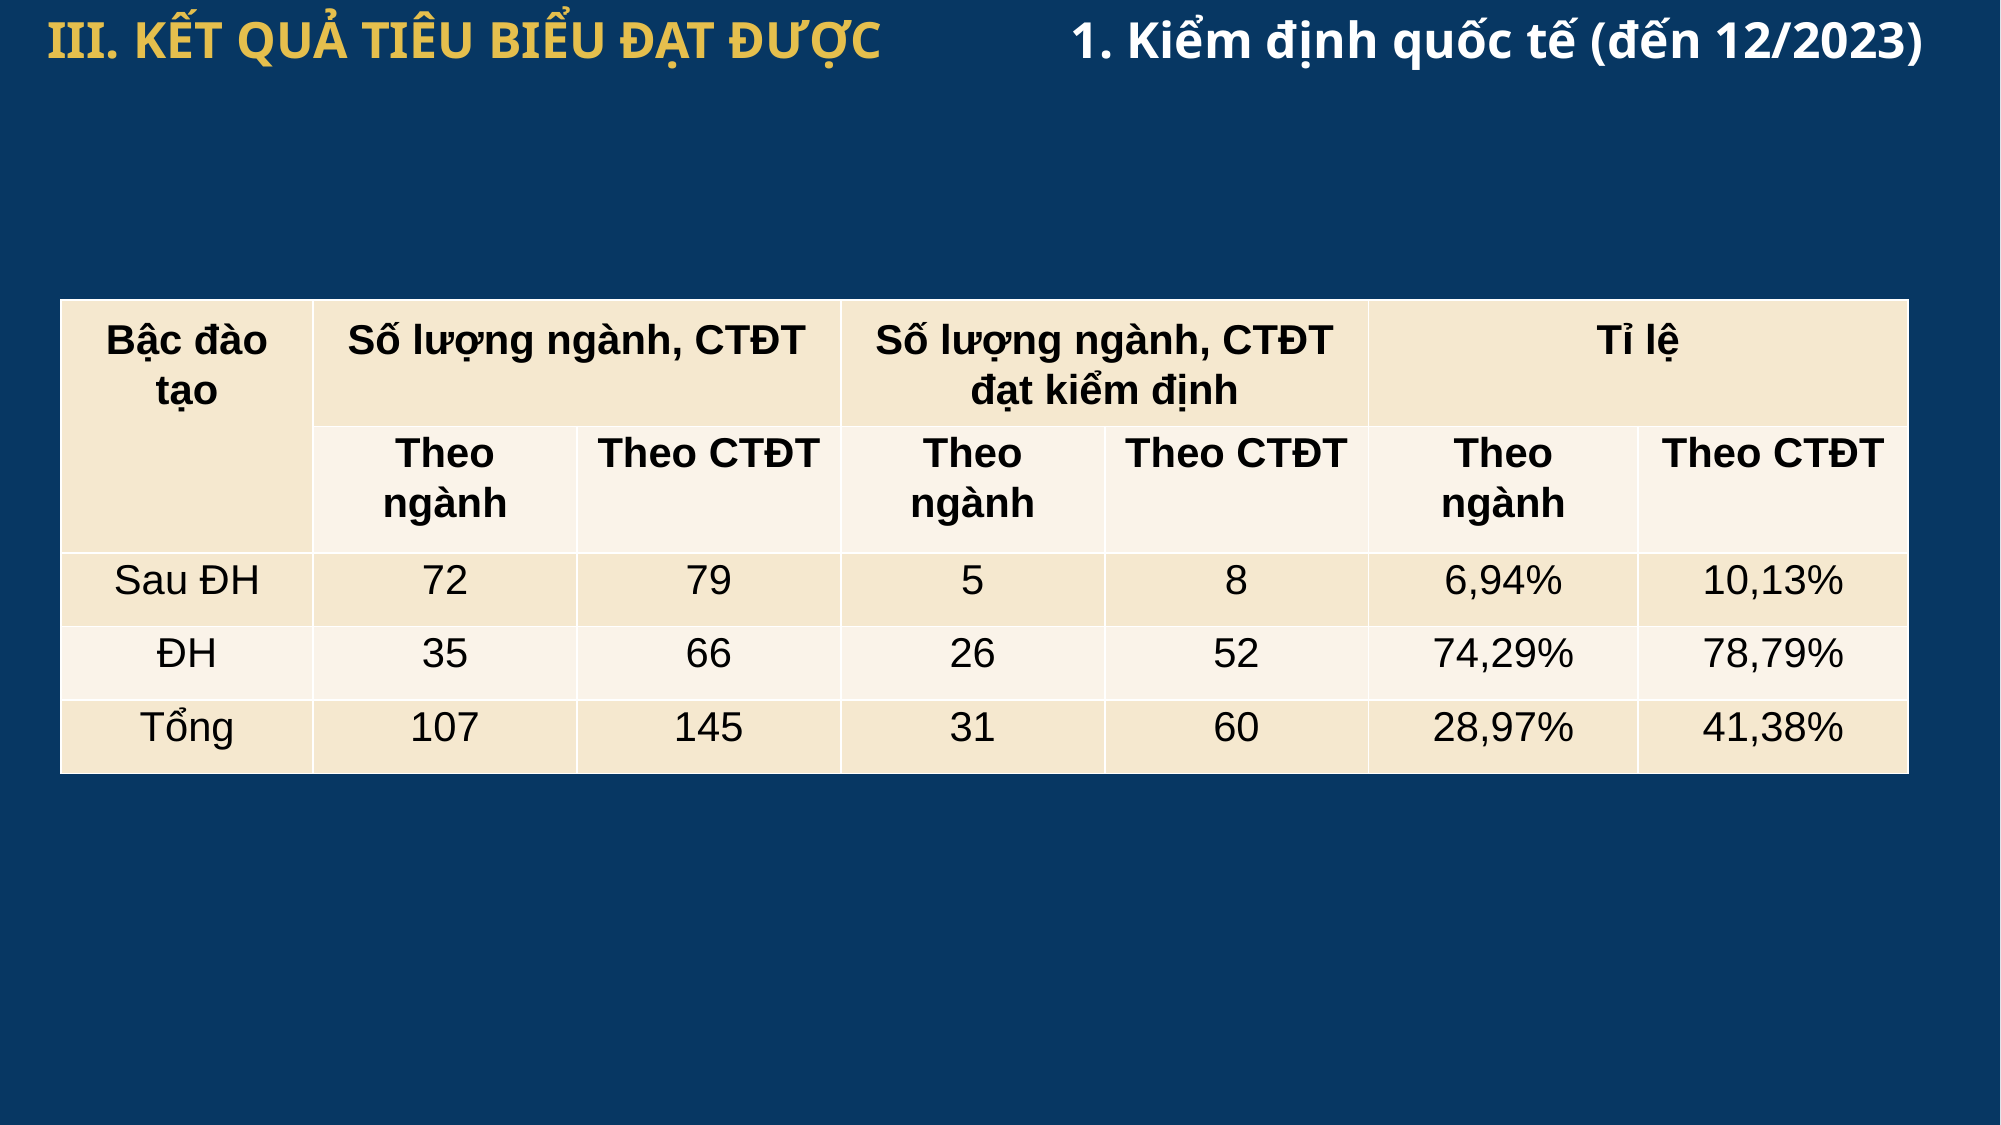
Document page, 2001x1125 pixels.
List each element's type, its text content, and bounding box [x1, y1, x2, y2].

table_cell 10,13% [1639, 554, 1907, 626]
table_cell 6,94% [1369, 554, 1637, 626]
table_cell 31 [842, 701, 1104, 773]
table_header Số lượng ngành, CTĐT đạt kiểm định [842, 301, 1368, 426]
table_header Tỉ lệ [1369, 301, 1907, 426]
table_cell 41,38% [1639, 701, 1907, 773]
table_cell 78,79% [1639, 627, 1907, 699]
table_cell Theo CTĐT [1639, 427, 1907, 552]
table_cell 8 [1106, 554, 1368, 626]
table_cell 79 [578, 554, 840, 626]
table_cell Theo CTĐT [578, 427, 840, 552]
table_cell Tổng [62, 701, 312, 773]
table_cell 5 [842, 554, 1104, 626]
text_box III. KẾT QUẢ TIÊU BIỂU ĐẠT ĐƯỢC [32, 0, 1347, 104]
table_cell 35 [314, 627, 576, 699]
table_cell Theo ngành [314, 427, 576, 552]
table_cell 74,29% [1369, 627, 1637, 699]
table_cell Sau ĐH [62, 554, 312, 626]
table_header Số lượng ngành, CTĐT [314, 301, 840, 426]
table_cell 52 [1106, 627, 1368, 699]
table_cell 107 [314, 701, 576, 773]
table_cell 72 [314, 554, 576, 626]
table_cell Theo ngành [842, 427, 1104, 552]
table_cell 28,97% [1369, 701, 1637, 773]
table_cell 26 [842, 627, 1104, 699]
table_cell 60 [1106, 701, 1368, 773]
table_header Bậc đào tạo [62, 301, 312, 552]
table_cell ĐH [62, 627, 312, 699]
table_cell Theo ngành [1369, 427, 1637, 552]
table_cell 66 [578, 627, 840, 699]
title 1. Kiểm định quốc tế (đến 12/2023) [1055, 0, 1968, 131]
table_cell 145 [578, 701, 840, 773]
table_cell Theo CTĐT [1106, 427, 1368, 552]
